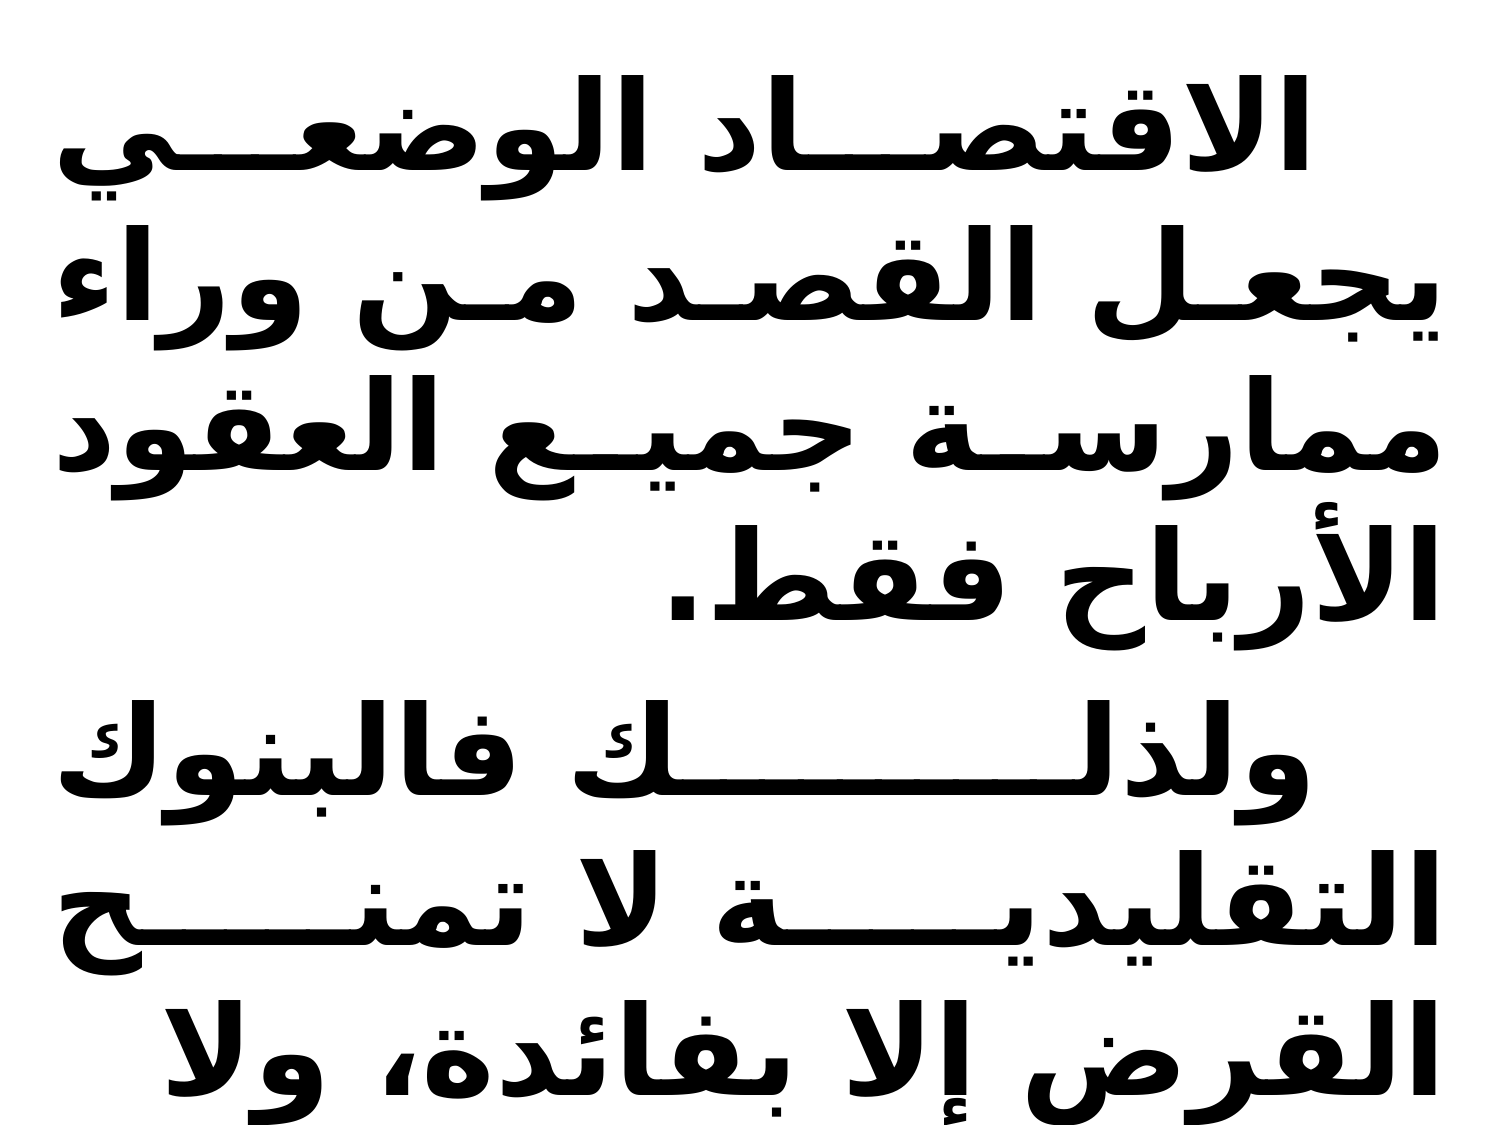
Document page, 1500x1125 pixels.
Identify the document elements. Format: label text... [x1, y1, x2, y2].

subtitle الاقتصاد الوضعي يجعل القصد من وراء ممارسة جميع العقود الأرباح فقط. ولذلك فالبنوك التقليدية لا تمنح القرض إلا بفائدة، ولا تهتم بالجانب التكافلي والتعاوني في موضوع القرض. [37, 37, 1463, 1088]
